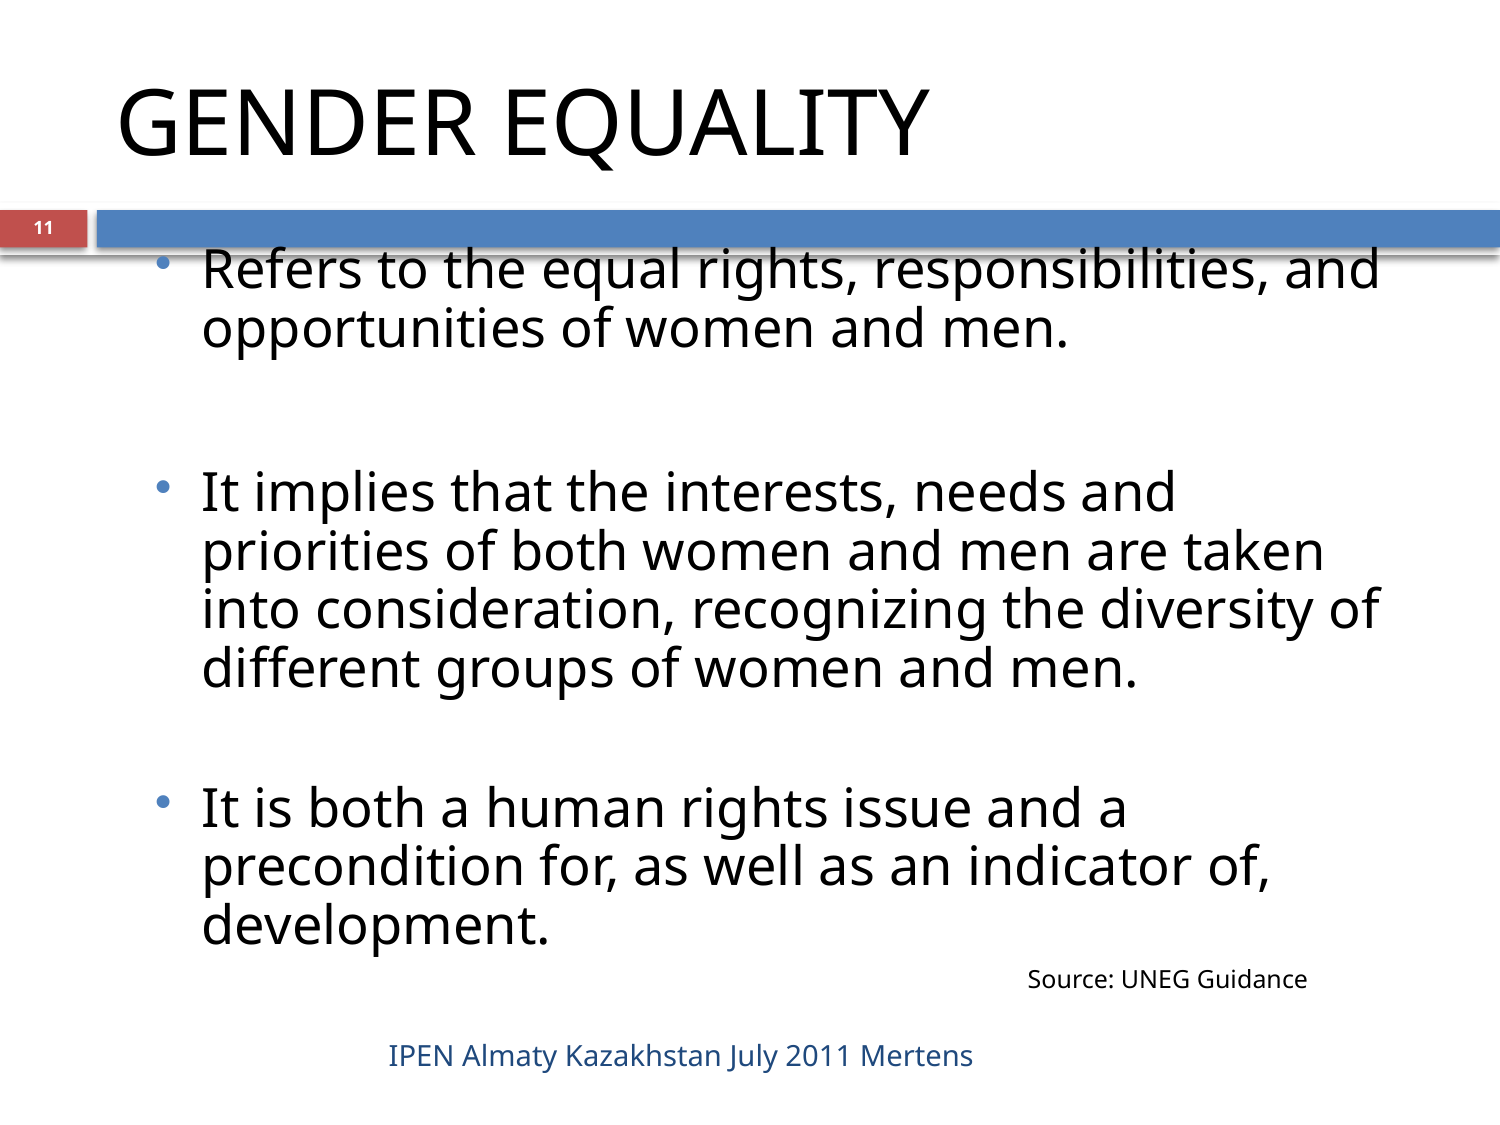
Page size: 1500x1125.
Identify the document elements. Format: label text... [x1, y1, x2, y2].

footer IPEN Almaty Kazakhstan July 2011 Mertens [99, 1024, 990, 1085]
title GENDER EQUALITY [100, 37, 1438, 200]
list Refers to the equal rights, responsibilities, and opportunities of women and men. It implies that the interests, needs and priorities of both women and men are taken into consideration, recognizing the diversity of different groups of women and men. It is both a human rights issue and a precondition for, as well as an indicator of, development. Source: UNEG Guidance [82, 234, 1432, 1010]
slide_number 11 [0, 208, 88, 249]
